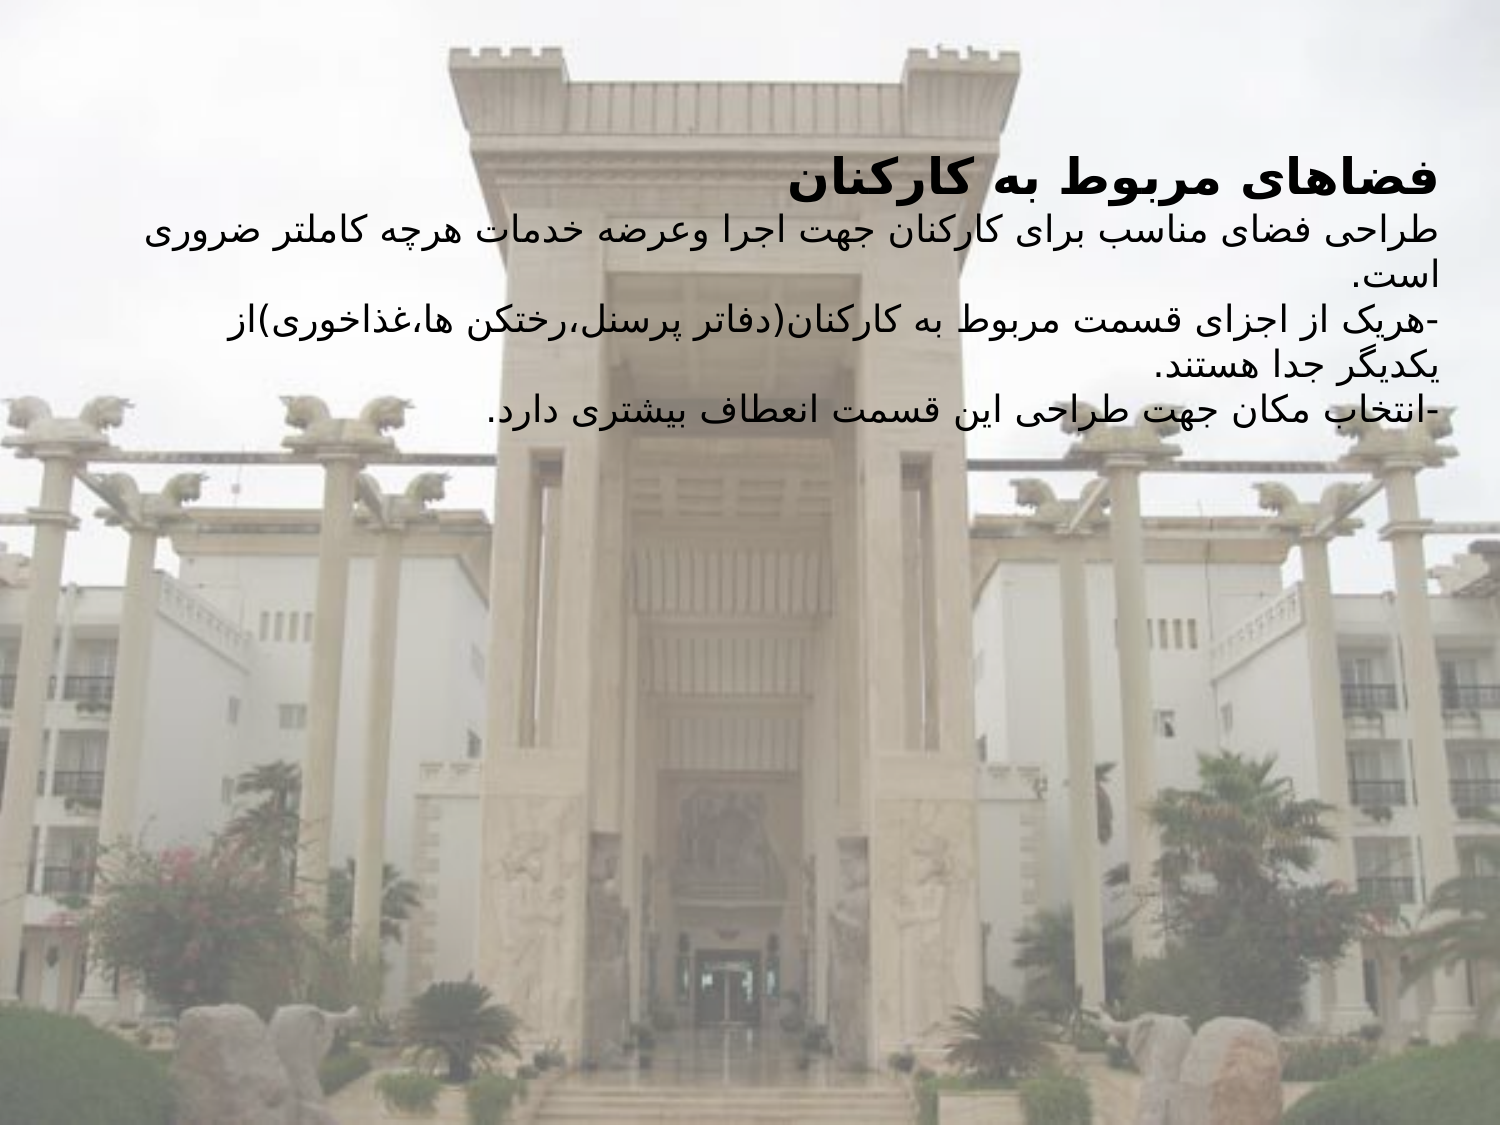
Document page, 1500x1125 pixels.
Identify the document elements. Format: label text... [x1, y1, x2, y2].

text_box تجهیزات لازم برای ورودی ها [0, 0, 1500, 1125]
title فضاهای مربوط به کارکنان طراحی فضای مناسب برای کارکنان جهت اجرا وعرضه خدمات هرچه کاملتر ضروری است. -هریک از اجزای قسمت مربوط به کارکنان(دفاتر پرسنل،رختکن ها،غذاخوری)از یکدیگر جدا هستند. -انتخاب مکان جهت طراحی این قسمت انعطاف بیشتری دارد. [105, 105, 1456, 469]
